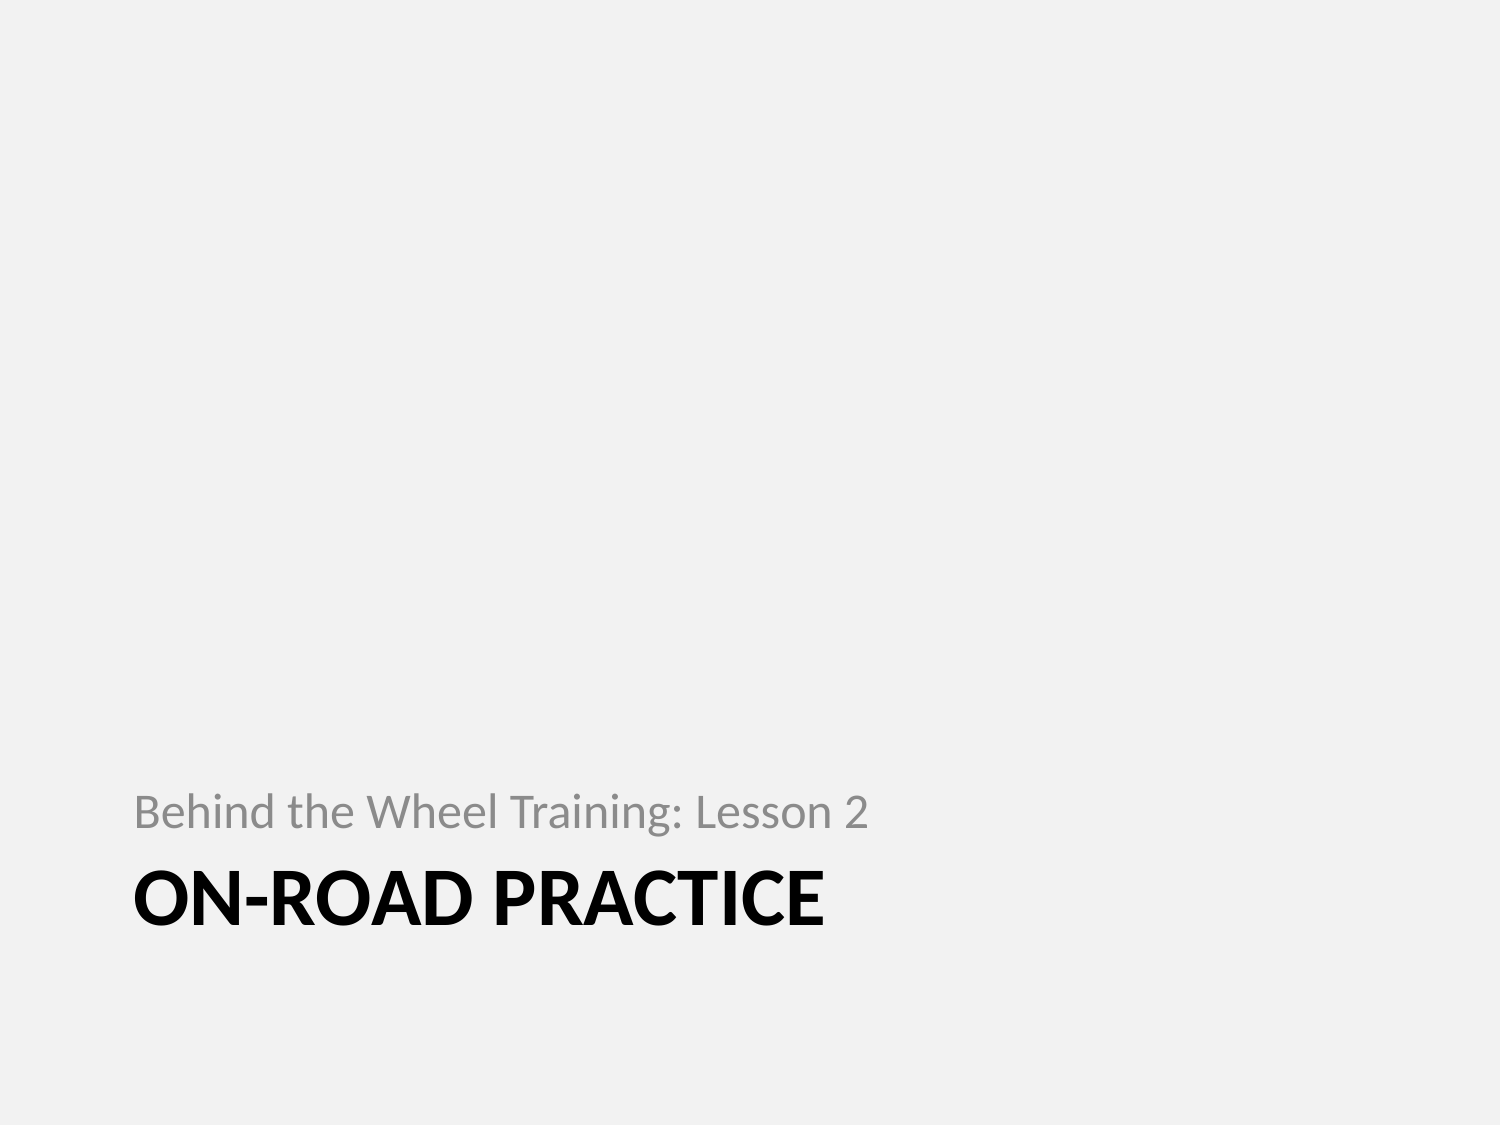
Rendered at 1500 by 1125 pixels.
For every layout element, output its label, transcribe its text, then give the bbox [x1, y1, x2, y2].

list Behind the Wheel Training: Lesson 2 [118, 599, 1394, 846]
title On-road practice [118, 846, 1394, 1059]
